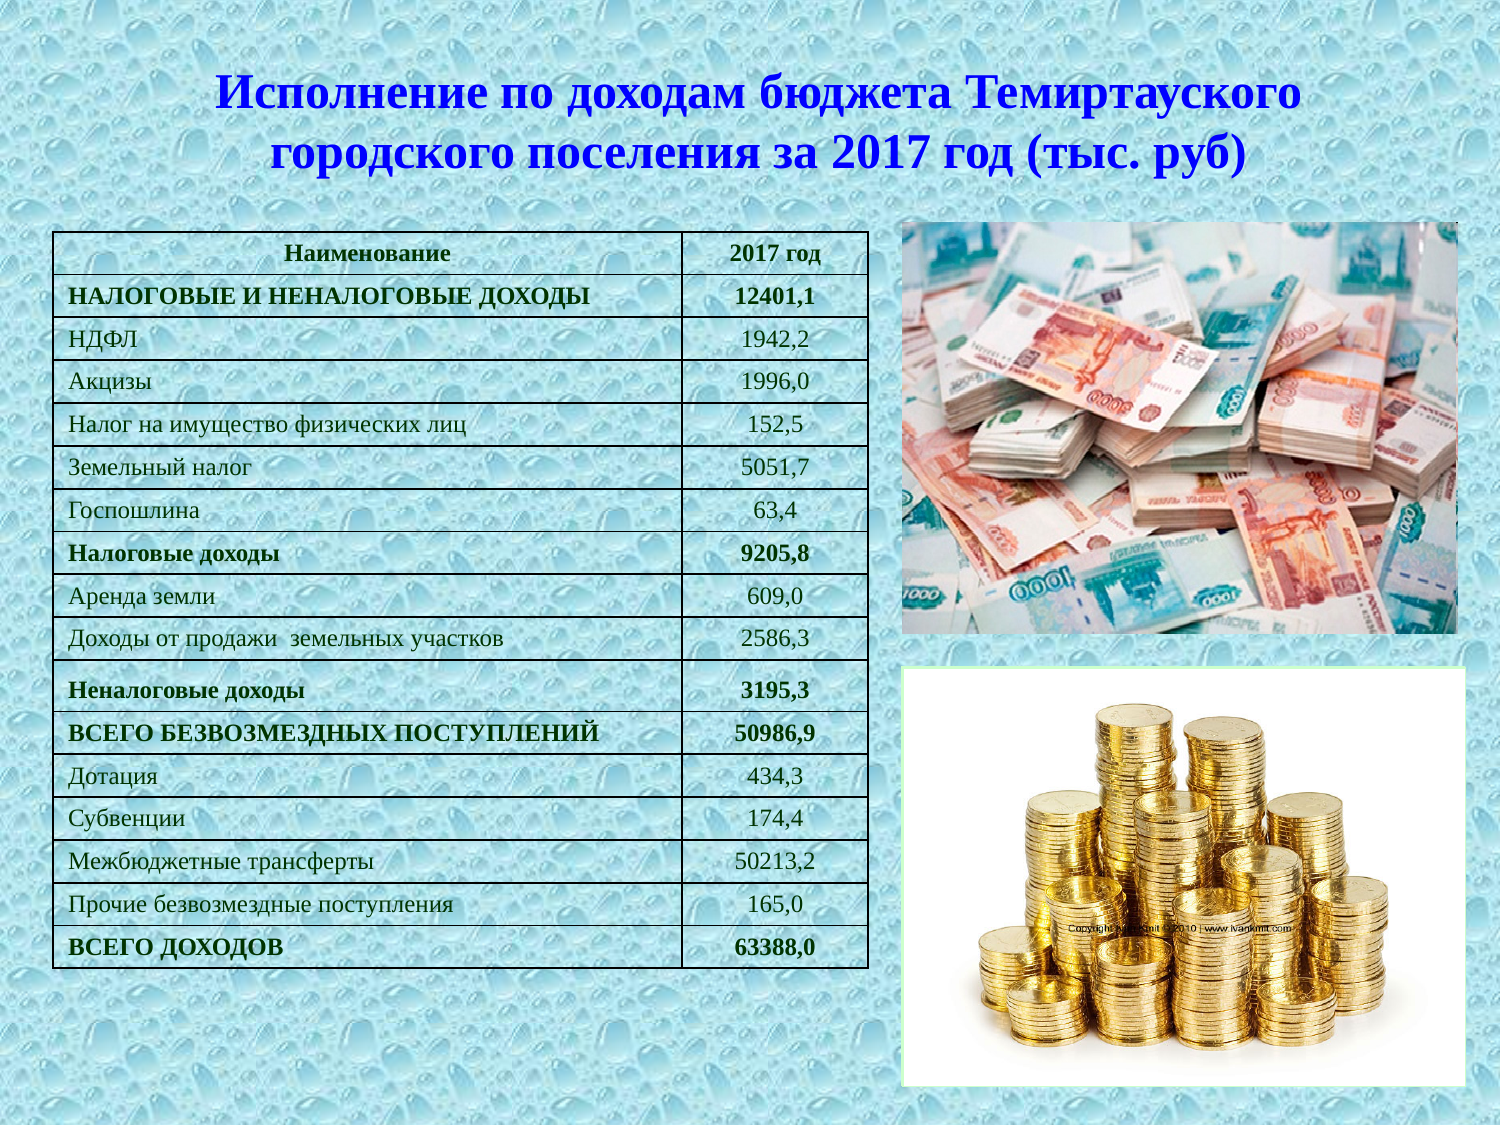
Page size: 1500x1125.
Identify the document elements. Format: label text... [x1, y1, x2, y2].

table_cell 174,4 [683, 798, 867, 839]
table_header 2017 год [683, 233, 867, 274]
table_cell 434,3 [683, 755, 867, 796]
table_cell Субвенции [54, 798, 681, 839]
title Исполнение по доходам бюджета Темиртауского городского поселения за 2017 год (тыс. руб) [83, 43, 1434, 193]
table_cell Налоговые доходы [54, 532, 681, 573]
picture [0, 0, 1500, 1125]
table_cell 1942,2 [683, 318, 867, 359]
table_cell Межбюджетные трансферты [54, 841, 681, 882]
table_cell НАЛОГОВЫЕ И НЕНАЛОГОВЫЕ ДОХОДЫ [54, 275, 681, 316]
table_cell Прочие безвозмездные поступления [54, 884, 681, 925]
table_cell Аренда земли [54, 575, 681, 616]
table_cell 63388,0 [683, 926, 867, 967]
table_cell 63,4 [683, 490, 867, 531]
table_cell ВСЕГО БЕЗВОЗМЕЗДНЫХ ПОСТУПЛЕНИЙ [54, 712, 681, 753]
table_cell 165,0 [683, 884, 867, 925]
table_cell Земельный налог [54, 447, 681, 488]
table_cell 1996,0 [683, 361, 867, 402]
table_cell 50213,2 [683, 841, 867, 882]
table_cell 9205,8 [683, 532, 867, 573]
table_cell 609,0 [683, 575, 867, 616]
table_cell НДФЛ [54, 318, 681, 359]
table_cell Налог на имущество физических лиц [54, 404, 681, 445]
table_cell 152,5 [683, 404, 867, 445]
table_cell Доходы от продажи земельных участков [54, 618, 681, 659]
table_header Наименование [54, 233, 681, 274]
table_cell 2586,3 [683, 618, 867, 659]
table_cell 5051,7 [683, 447, 867, 488]
table_cell Акцизы [54, 361, 681, 402]
table_cell 3195,3 [683, 661, 867, 711]
table_cell 12401,1 [683, 275, 867, 316]
table_cell ВСЕГО ДОХОДОВ [54, 926, 681, 967]
table_cell Госпошлина [54, 490, 681, 531]
table_cell Дотация [54, 755, 681, 796]
table_cell 50986,9 [683, 712, 867, 753]
table_cell Неналоговые доходы [54, 661, 681, 711]
